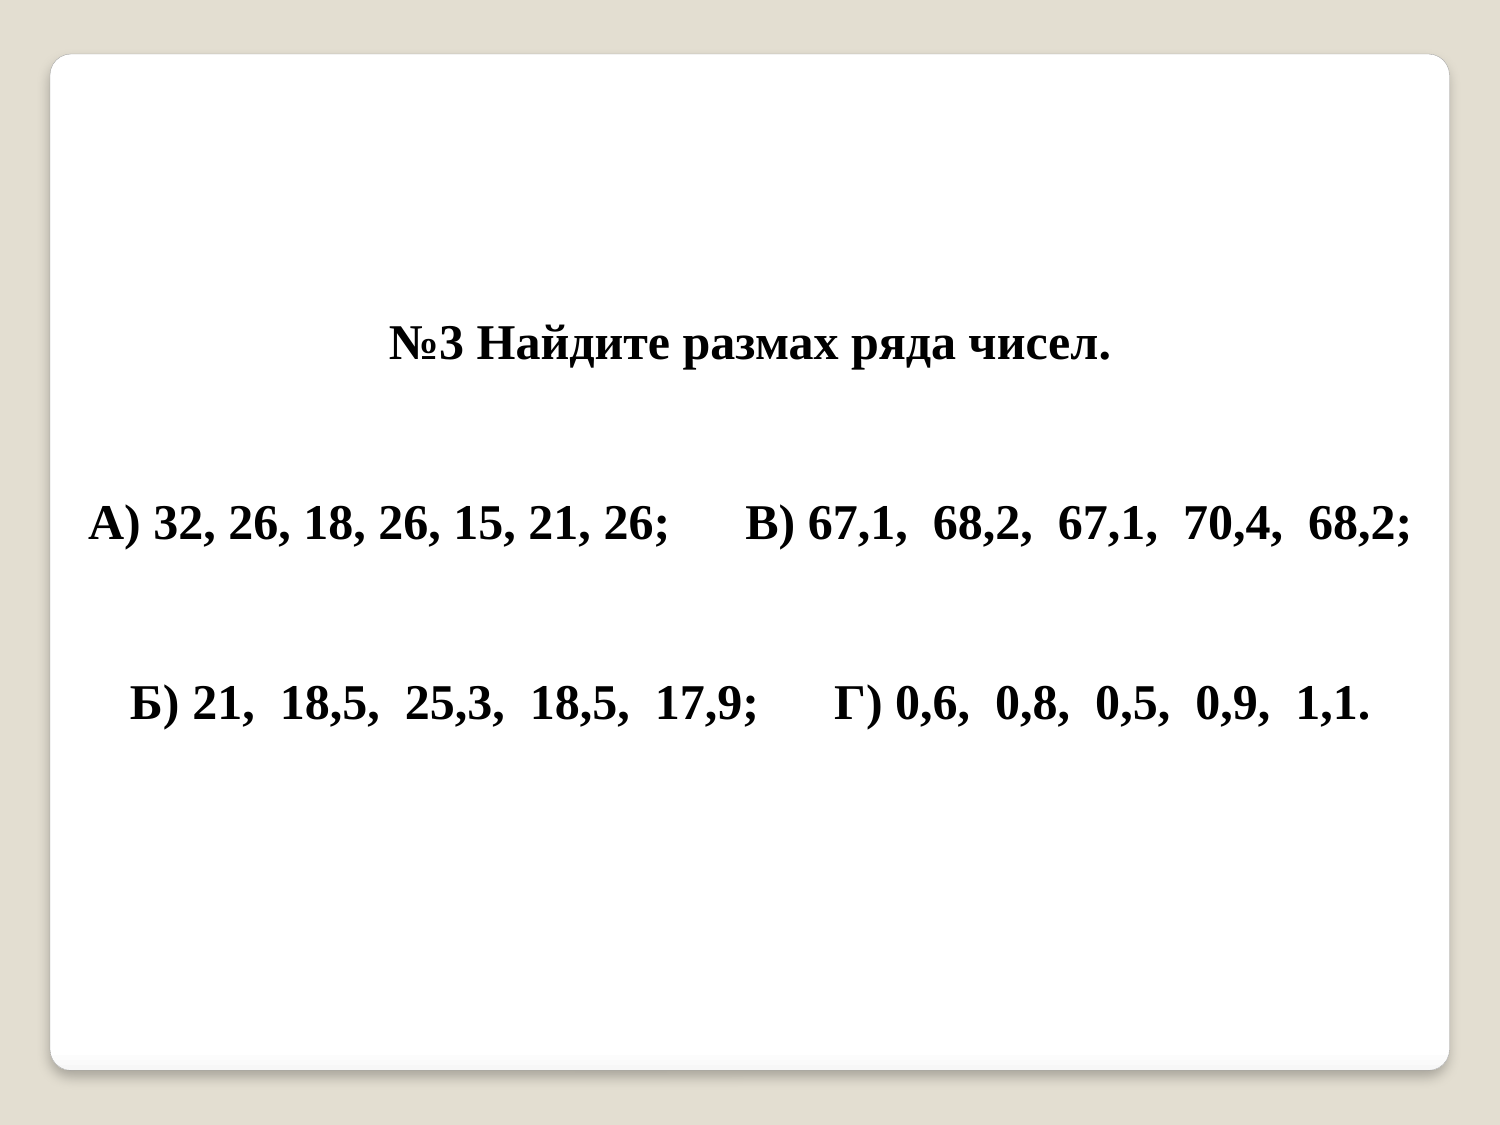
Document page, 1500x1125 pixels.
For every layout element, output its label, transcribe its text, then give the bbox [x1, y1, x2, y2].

text_box №3 Найдите размах ряда чисел. А) 32, 26, 18, 26, 15, 21, 26; В) 67,1, 68,2, 67,1, 70,4, 68,2; Б) 21, 18,5, 25,3, 18,5, 17,9; Г) 0,6, 0,8, 0,5, 0,9, 1,1. [70, 271, 1430, 737]
